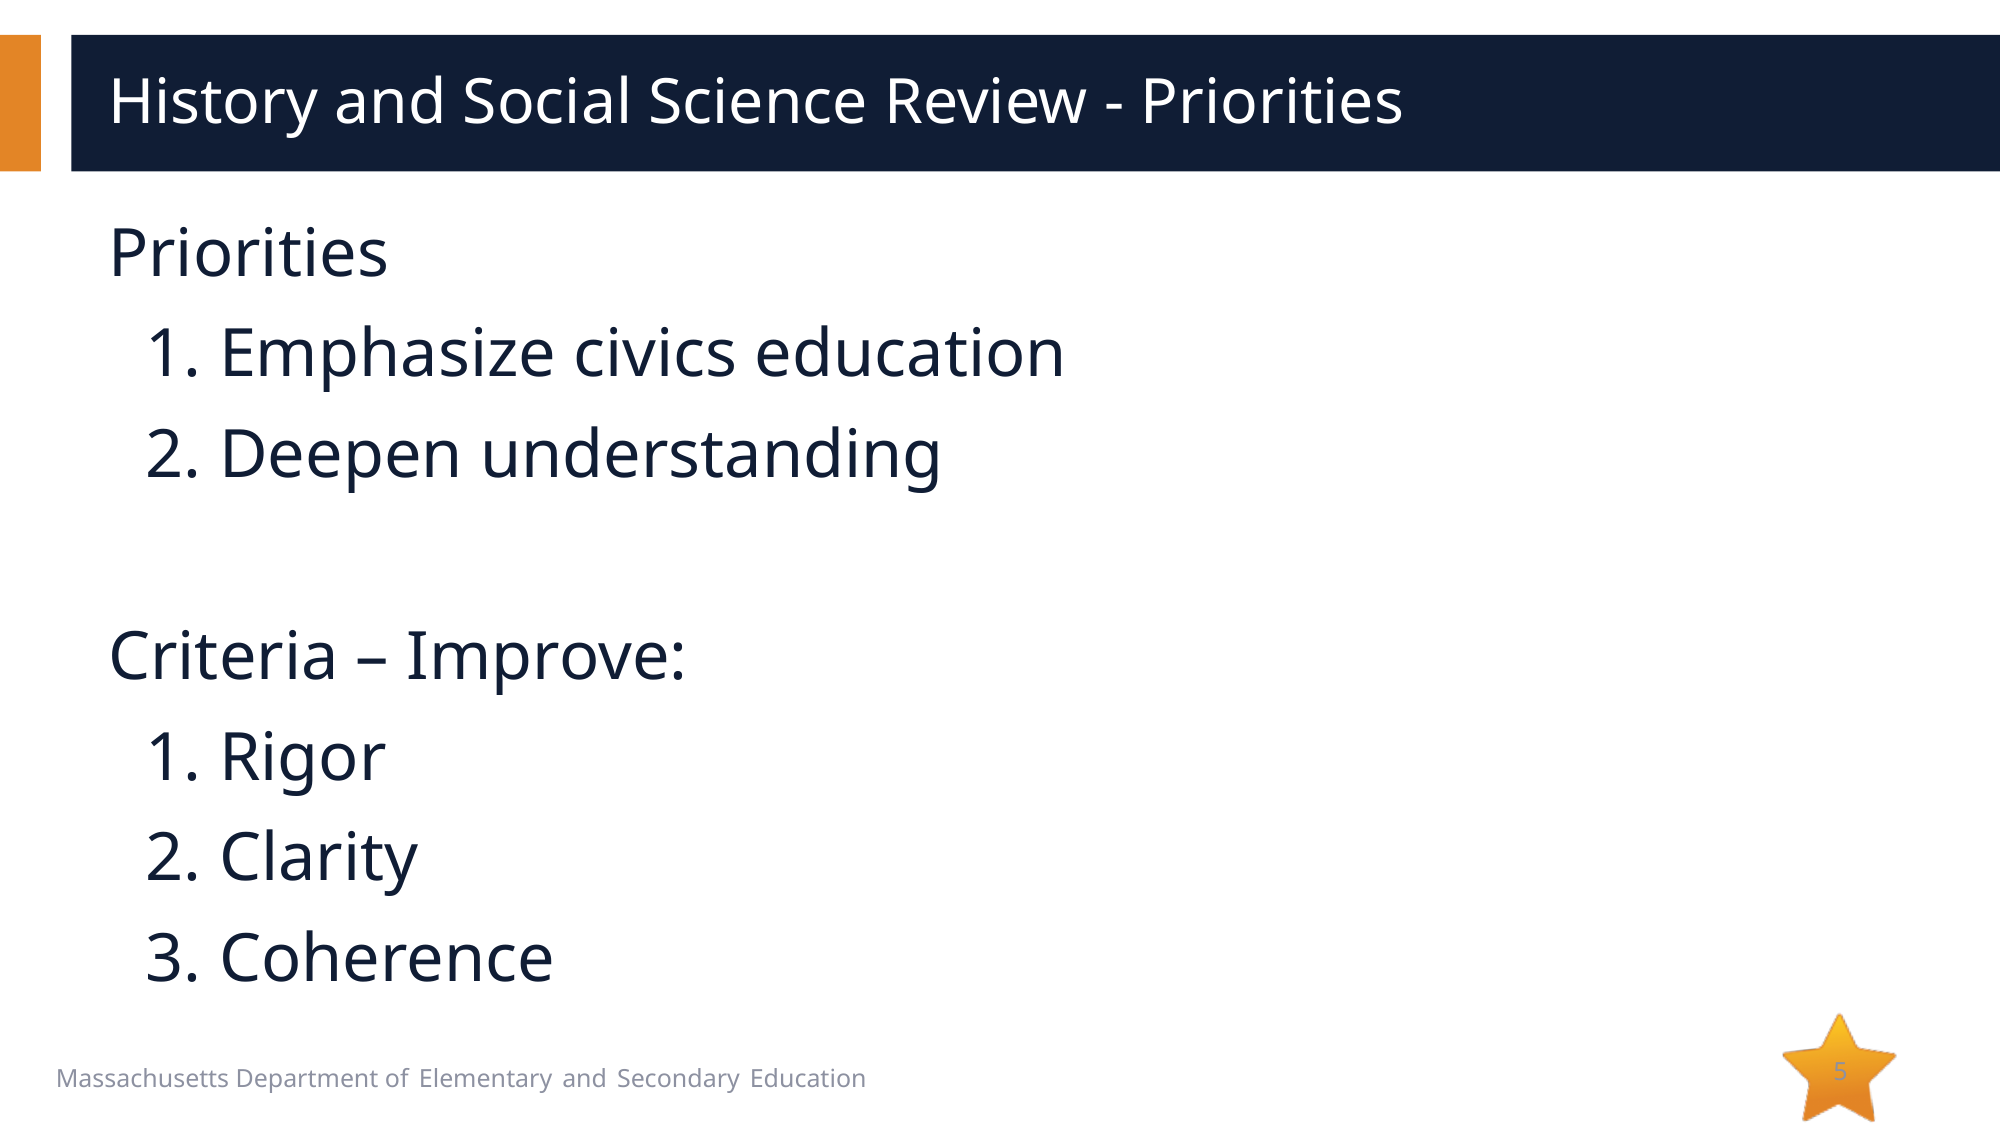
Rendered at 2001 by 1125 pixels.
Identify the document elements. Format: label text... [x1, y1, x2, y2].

title History and Social Science Review - Priorities [93, 47, 1959, 159]
slide_number 5 [1412, 1042, 1863, 1103]
list Priorities 1. Emphasize civics education 2. Deepen understanding Criteria – Improve: 1. Rigor 2. Clarity 3. Coherence [93, 201, 1959, 1031]
picture [1775, 1031, 1909, 1125]
